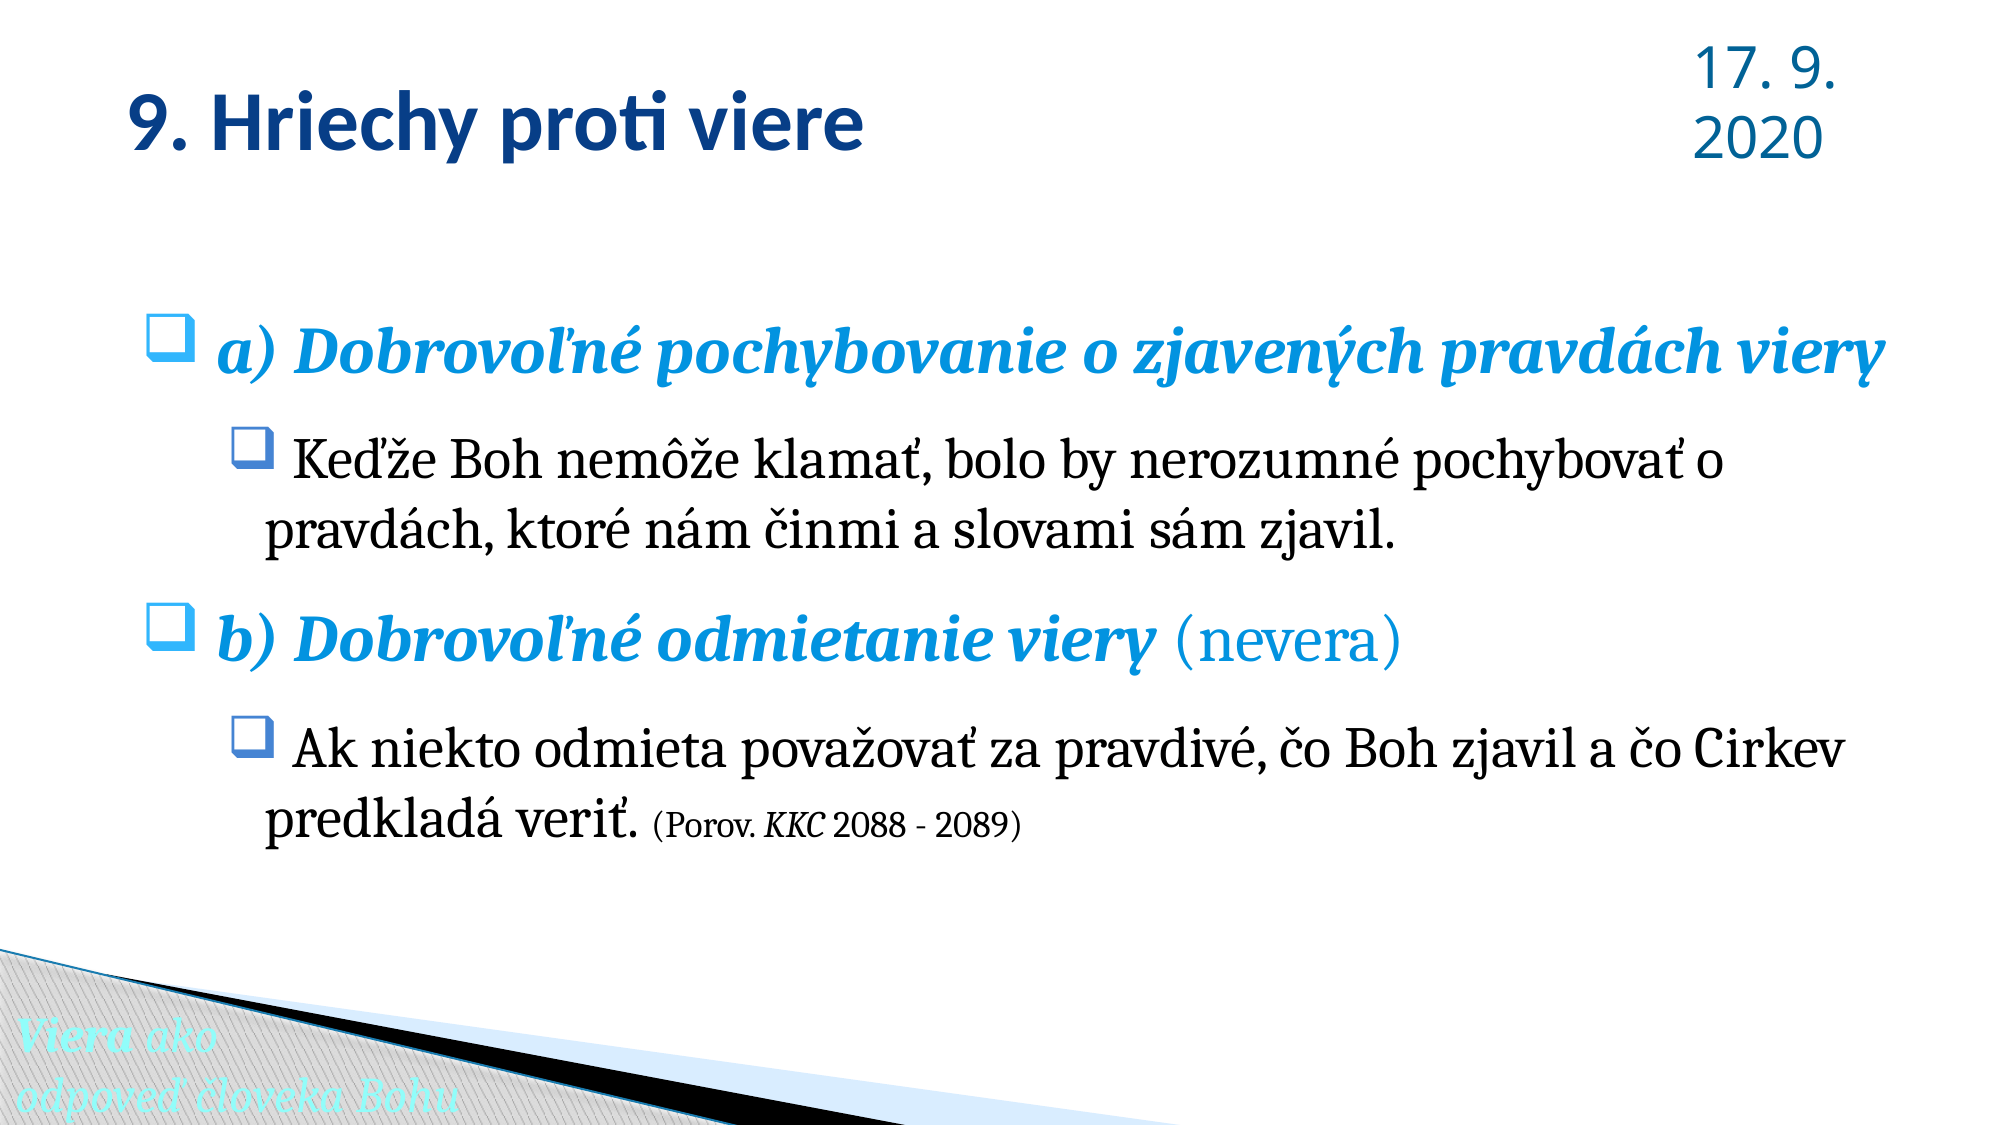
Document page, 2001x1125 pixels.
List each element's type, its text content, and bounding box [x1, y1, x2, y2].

text_box Viera ako odpoveď človeka Bohu [0, 995, 836, 1125]
list a) Dobrovoľné pochybovanie o zjavených pravdách viery Keďže Boh nemôže klamať, bolo by nerozumné pochybovať o pravdách, ktoré nám činmi a slovami sám zjavil. b) Dobrovoľné odmietanie viery (nevera) Ak niekto odmieta považovať za pravdivé, čo Boh zjavil a čo Cirkev predkladá veriť. (Porov. KKC 2088 - 2089) [62, 212, 1950, 981]
text_box 17. 9. 2020 [1677, 22, 1987, 178]
title 9. Hriechy proti viere [111, 26, 1522, 208]
